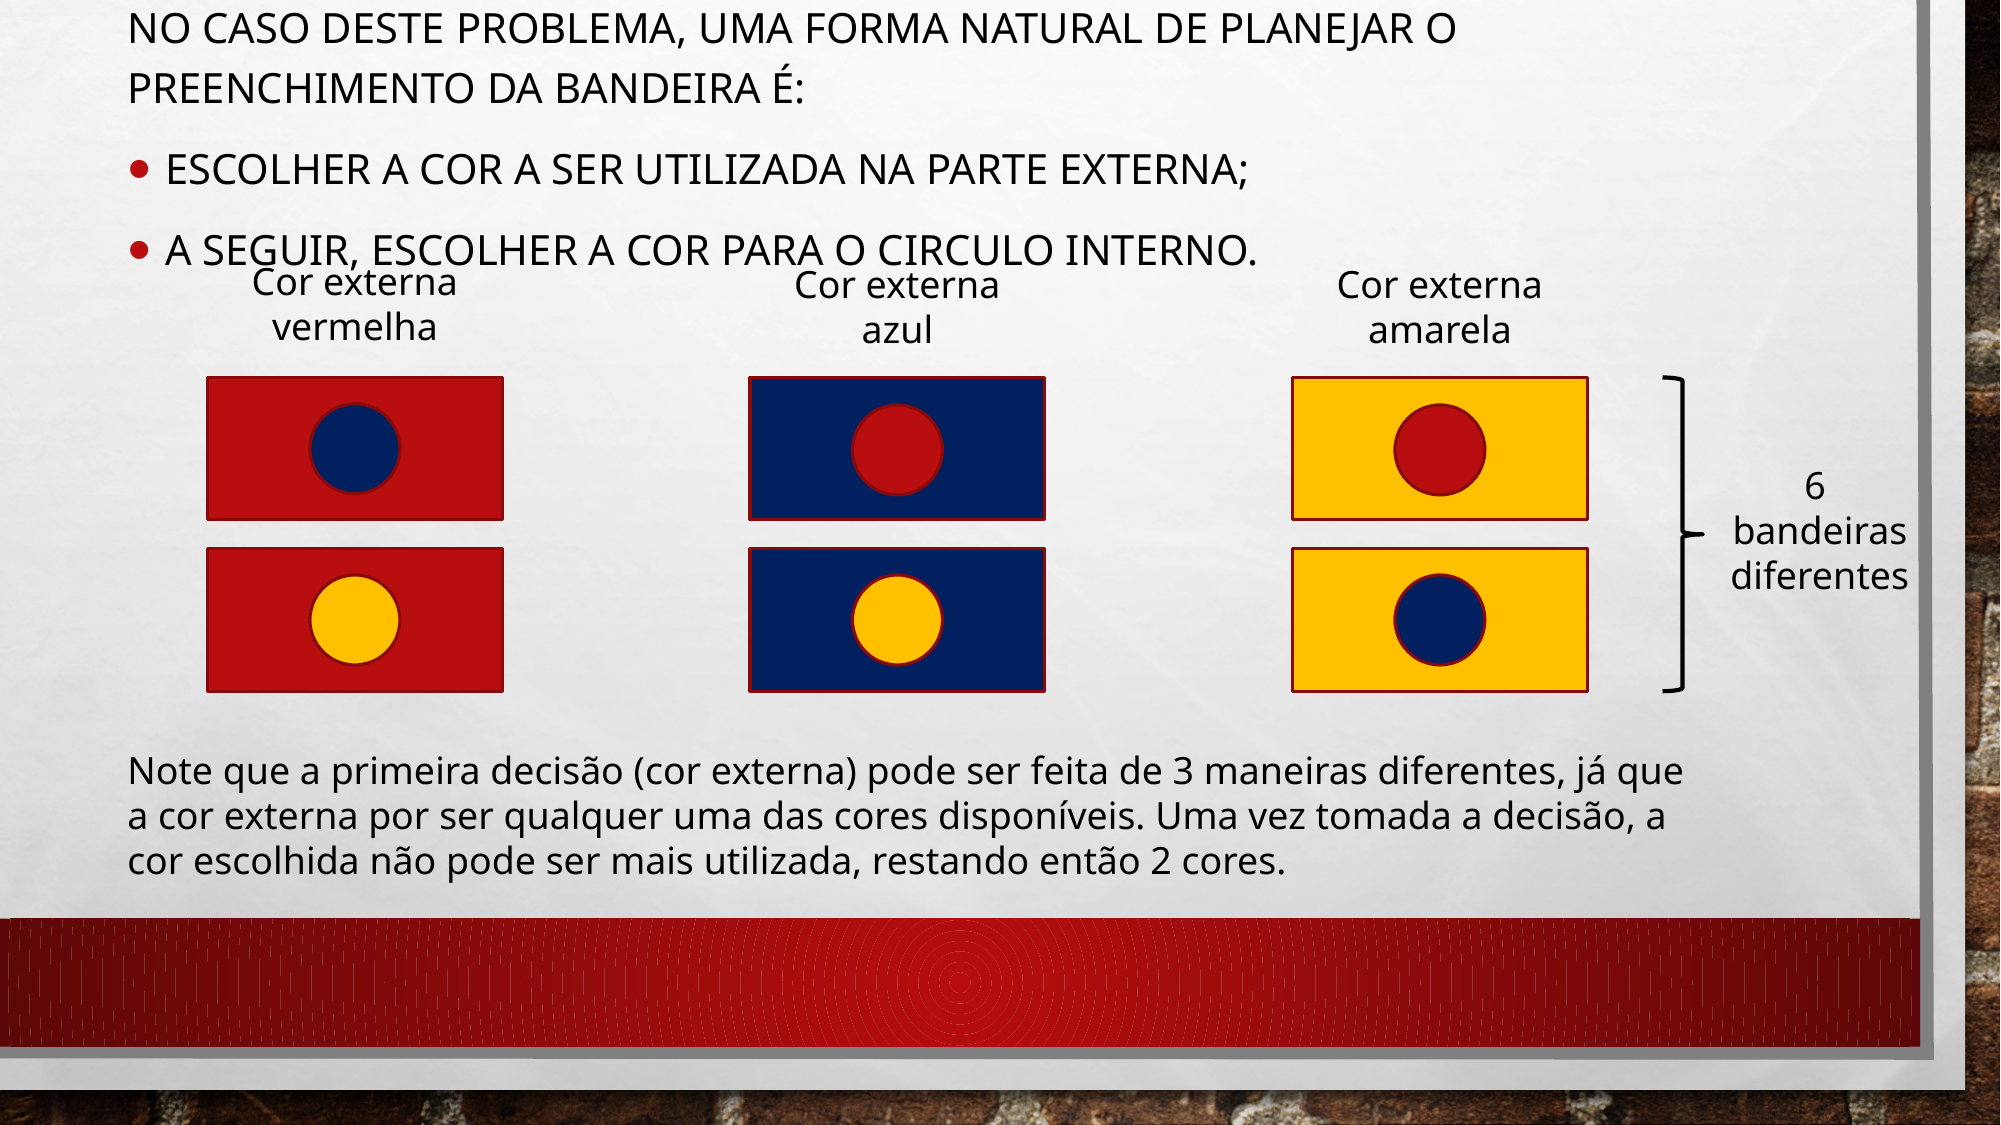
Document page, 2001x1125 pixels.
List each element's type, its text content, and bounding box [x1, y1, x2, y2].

text_box 6 bandeiras diferentes [1714, 454, 1925, 605]
text_box [206, 547, 504, 693]
text_box Note que a primeira decisão (cor externa) pode ser feita de 3 maneiras diferentes, já que a cor externa por ser qualquer uma das cores disponíveis. Uma vez tomada a decisão, a cor escolhida não pode ser mais utilizada, restando então 2 cores. [112, 739, 1703, 890]
text_box [206, 376, 504, 521]
text_box [1393, 573, 1487, 667]
text_box Cor externa azul [778, 253, 1017, 358]
text_box [748, 547, 1046, 693]
text_box [1291, 376, 1589, 521]
text_box Cor externa amarela [1321, 253, 1559, 358]
text_box Cor externa vermelha [236, 250, 474, 356]
text_box [1662, 375, 1705, 694]
text_box [850, 573, 945, 667]
text_box [308, 573, 402, 667]
text_box [748, 376, 1046, 521]
text_box [308, 402, 402, 496]
text_box [1291, 547, 1589, 693]
picture [0, 0, 2000, 1125]
text_box [1393, 403, 1487, 497]
text_box [850, 403, 945, 497]
list No caso deste problema, uma forma natural de planejar o preenchimento da bandeira é: Escolher a cor a ser utilizada na parte externa; A seguir, escolher a cor para o circulo interno. [112, 0, 1818, 278]
